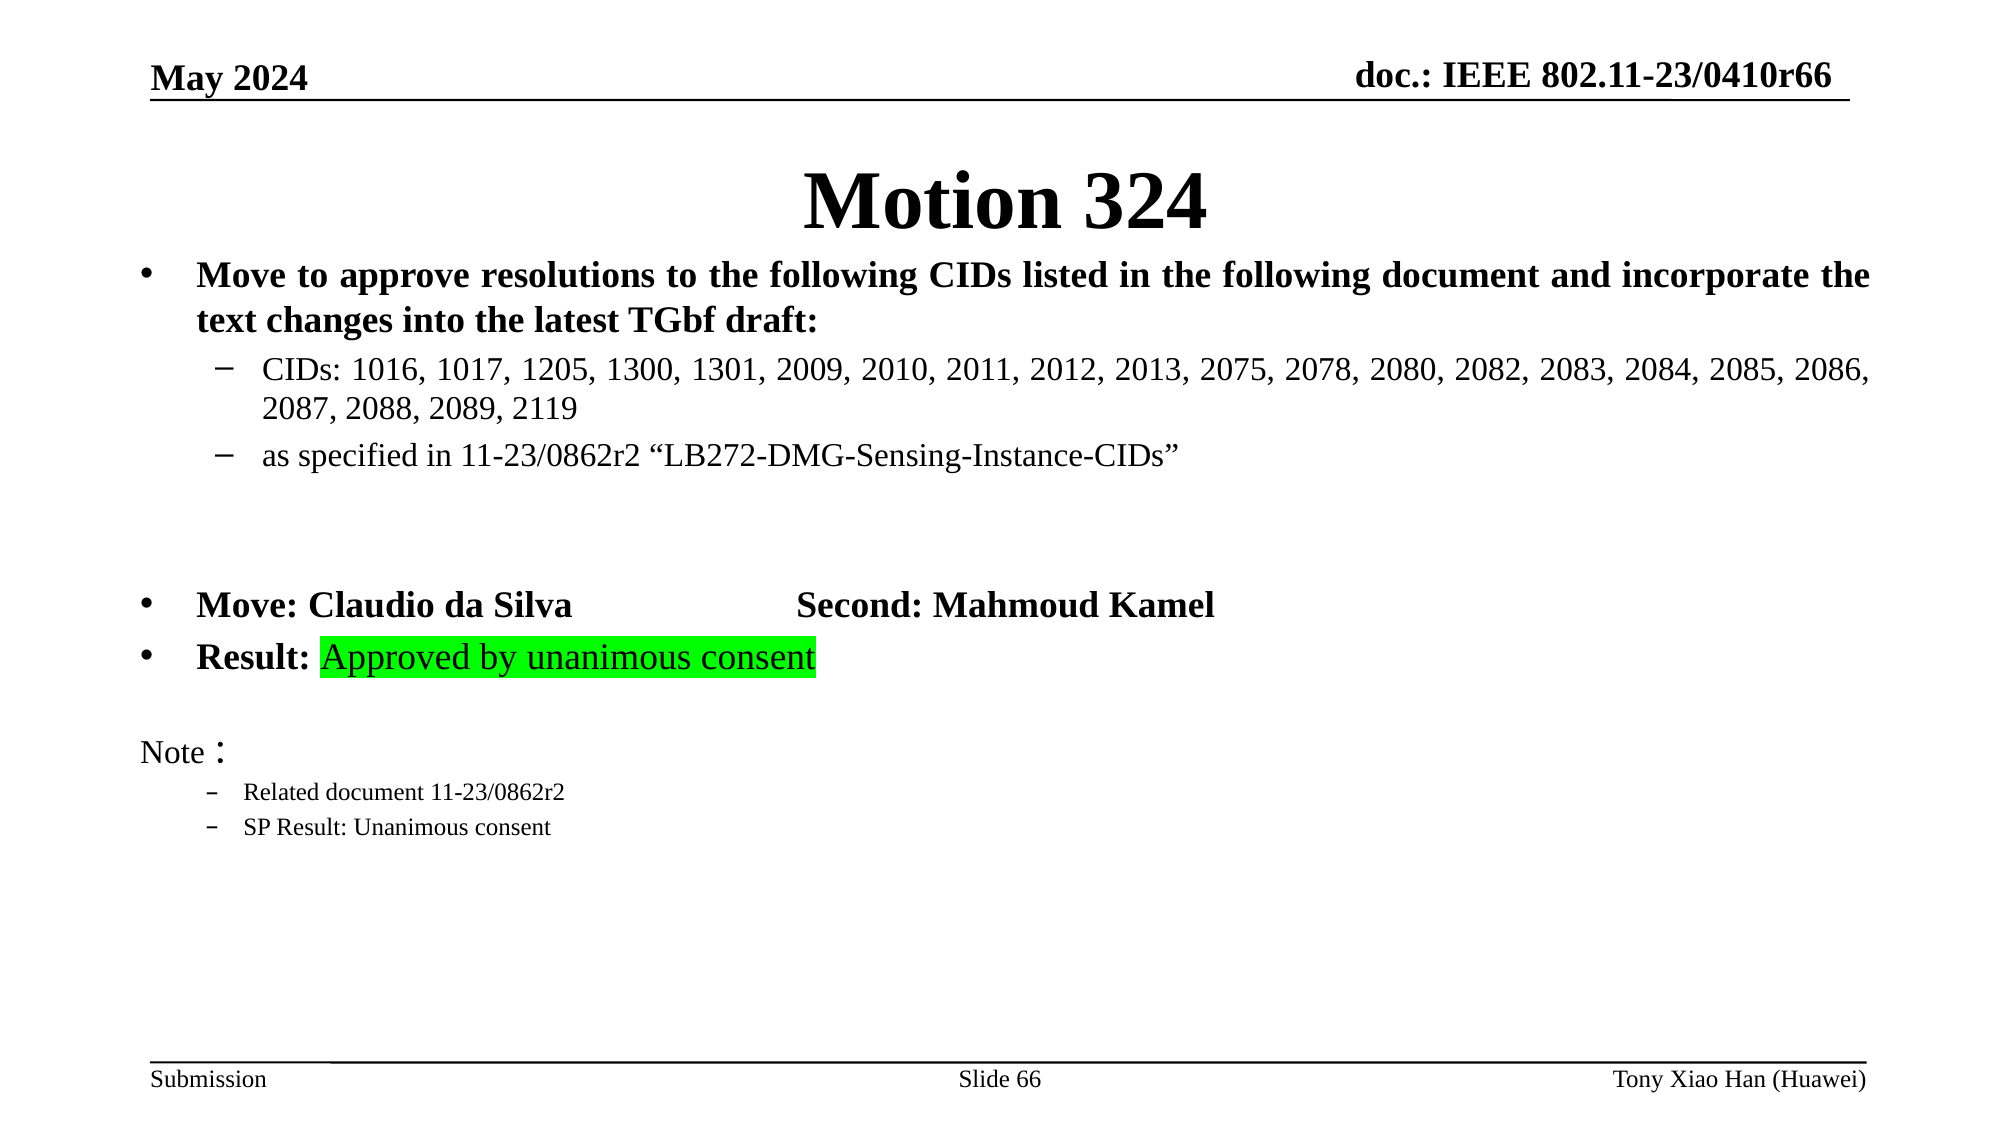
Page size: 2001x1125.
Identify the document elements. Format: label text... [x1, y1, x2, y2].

text_box Motion 324 [368, 137, 1644, 212]
text_box Move to approve resolutions to the following CIDs listed in the following document and incorporate the text changes into the latest TGbf draft: CIDs: 1016, 1017, 1205, 1300, 1301, 2009, 2010, 2011, 2012, 2013, 2075, 2078, 2080, 2082, 2083, 2084, 2085, 2086, 2087, 2088, 2089, 2119 as specified in 11-23/0862r2 “LB272-DMG-Sensing-Instance-CIDs” Move: Claudio da Silva Second: Mahmoud Kamel Result: Approved by unanimous consent Note： Related document 11-23/0862r2 SP Result: Unanimous consent [125, 212, 1888, 900]
